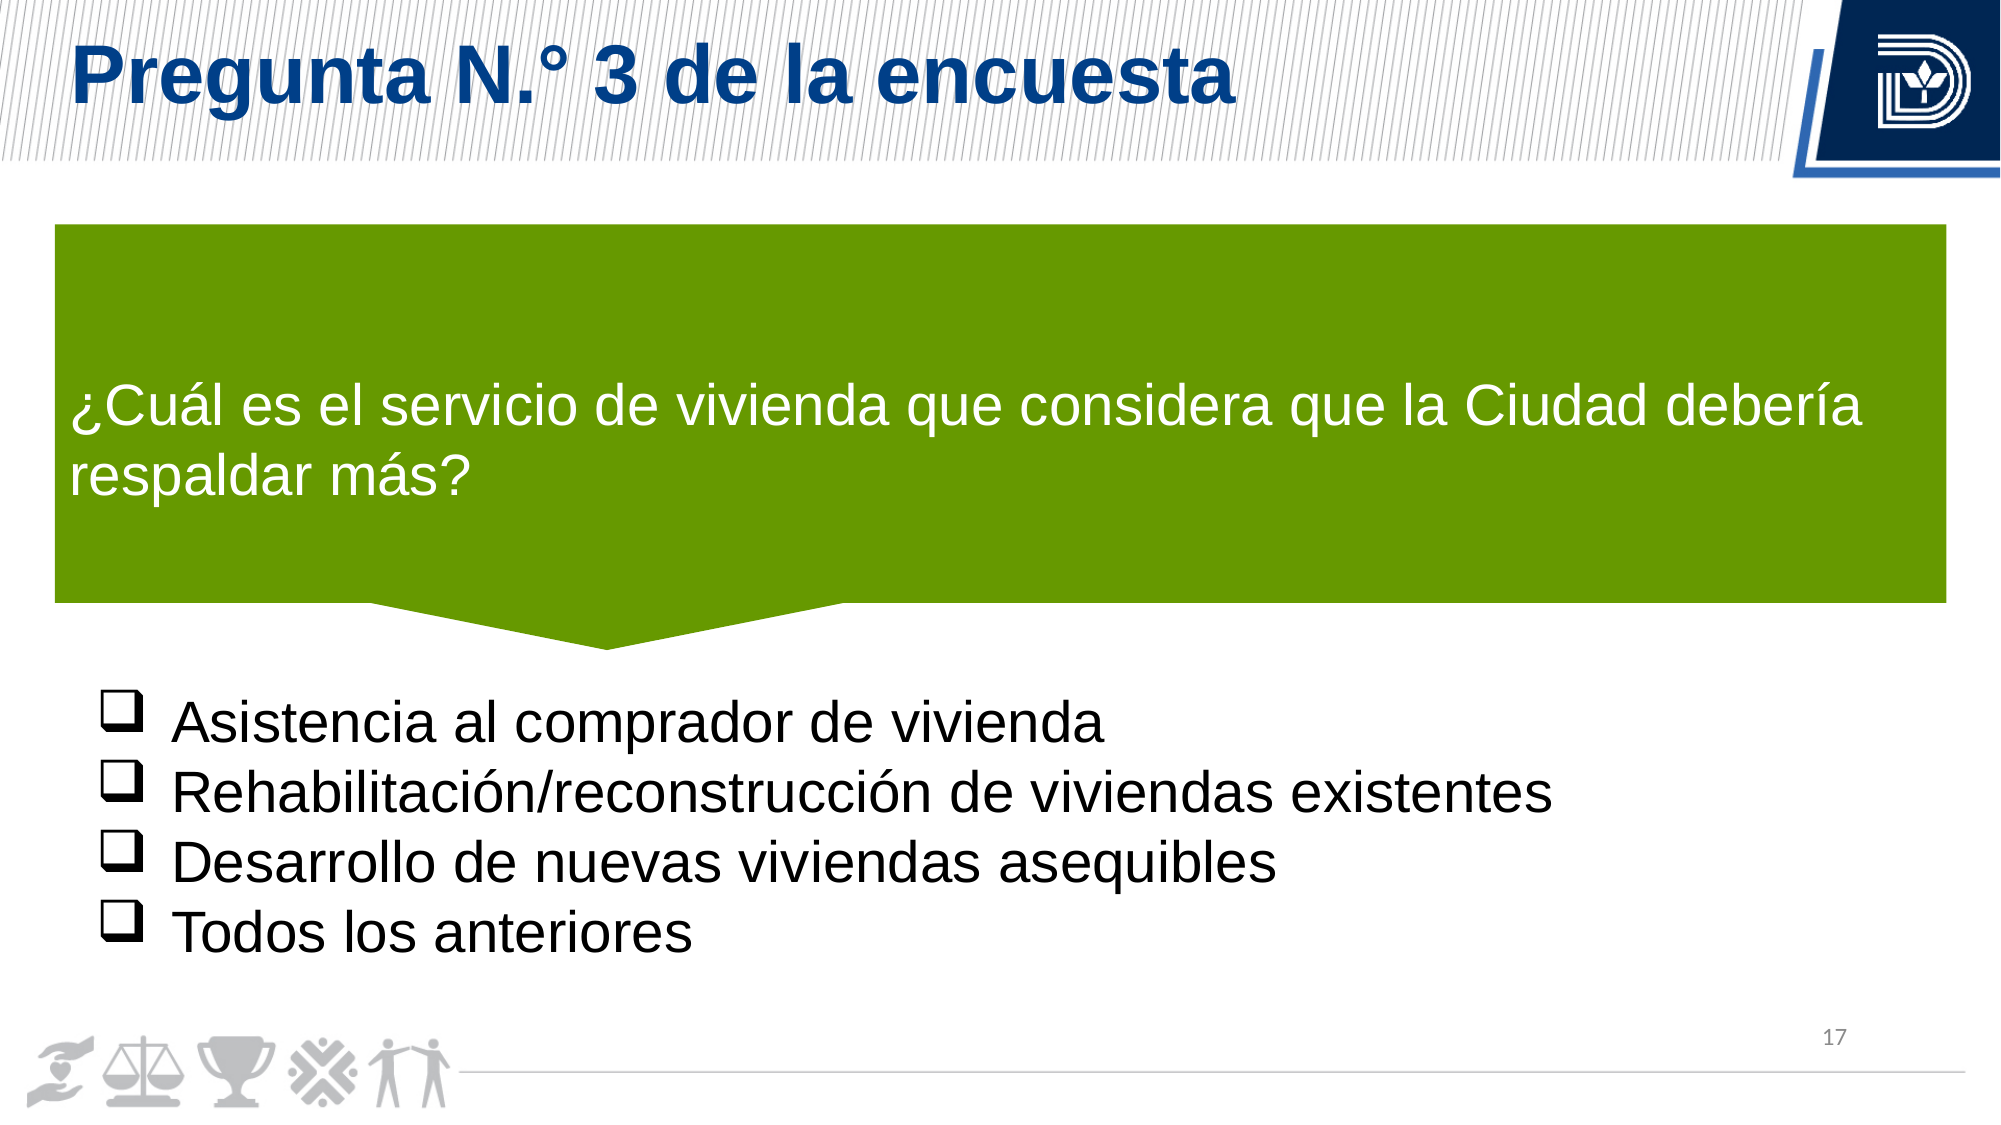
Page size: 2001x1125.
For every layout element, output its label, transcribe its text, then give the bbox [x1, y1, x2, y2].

text_box ¿Cuál es el servicio de vivienda que considera que la Ciudad debería respaldar más? [54, 359, 1944, 515]
text_box Asistencia al comprador de vivienda Rehabilitación/reconstrucción de viviendas existentes Desarrollo de nuevas viviendas asequibles Todos los anteriores [81, 676, 1971, 972]
slide_number 17 [1412, 1005, 1863, 1066]
picture [0, 0, 2001, 1125]
text_box [54, 224, 1947, 651]
text_box Pregunta N.° 3 de la encuesta [55, 12, 1959, 128]
